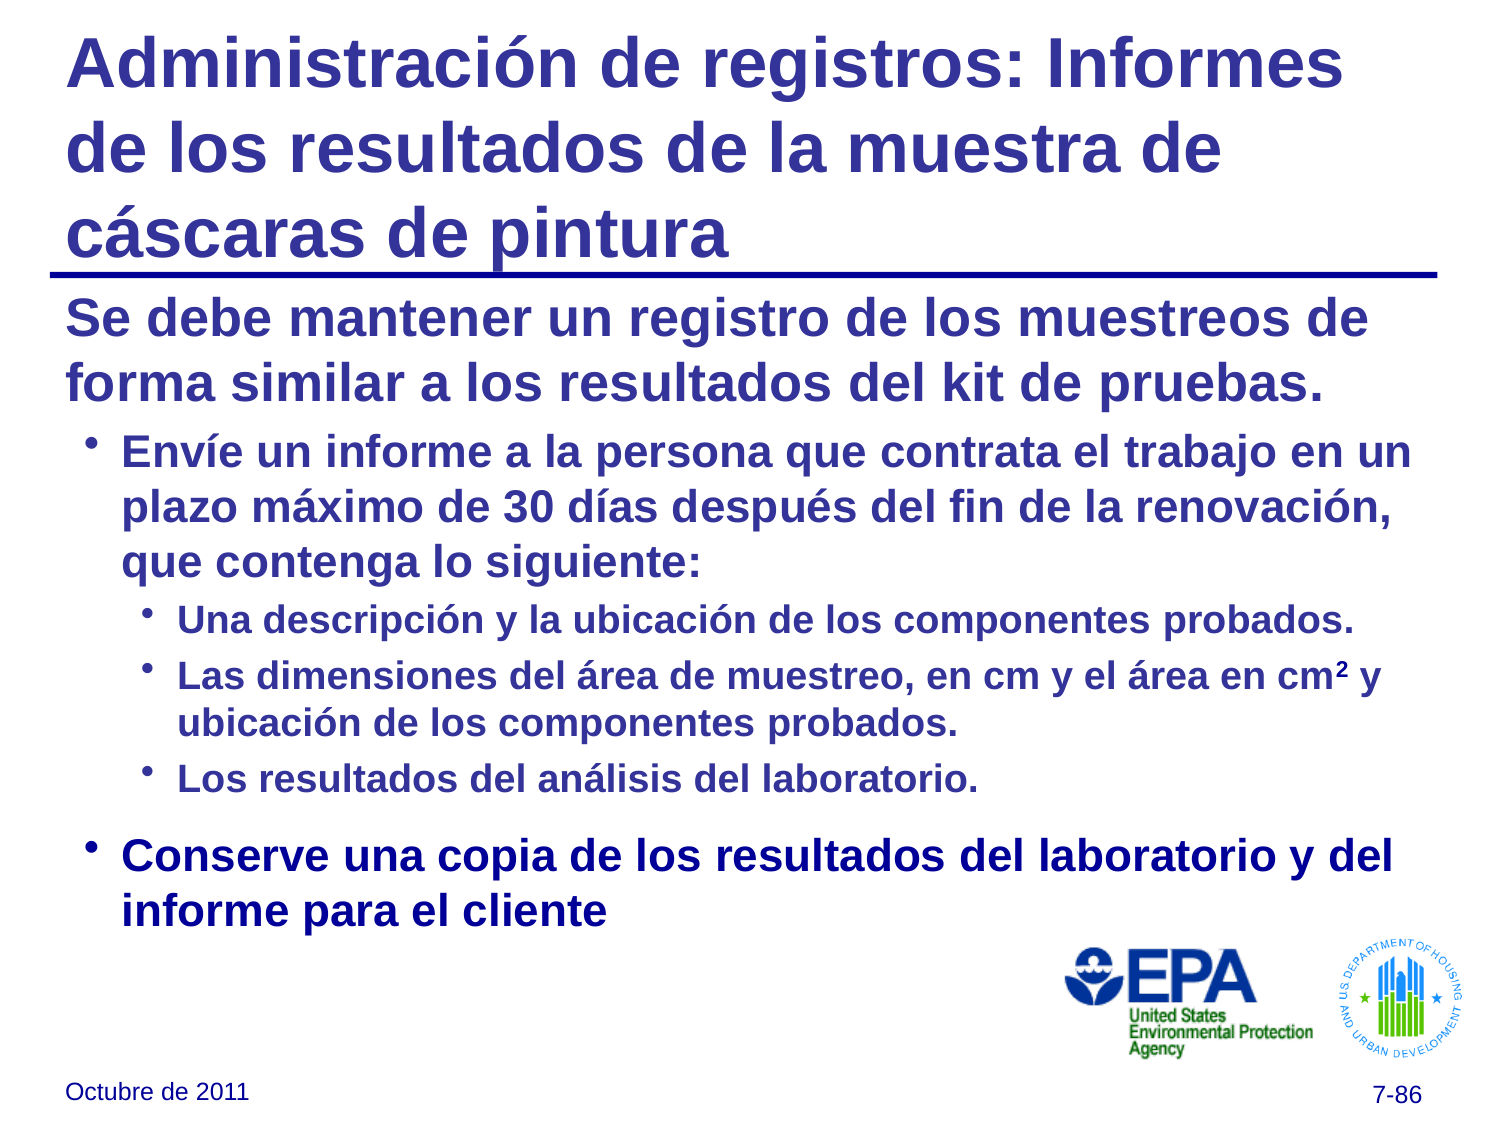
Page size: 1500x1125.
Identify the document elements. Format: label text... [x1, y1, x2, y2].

title Administración de registros: Informes de los resultados de la muestra de cáscaras de pintura [49, 49, 1438, 238]
slide_number 7-86 [1124, 1063, 1438, 1125]
picture [1438, 937, 1463, 1059]
list Se debe mantener un registro de los muestreos de forma similar a los resultados del kit de pruebas. Envíe un informe a la persona que contrata el trabajo en un plazo máximo de 30 días después del fin de la renovación, que contenga lo siguiente: Una descripción y la ubicación de los componentes probados. Las dimensiones del área de muestreo, en cm y el área en cm2 y ubicación de los componentes probados. Los resultados del análisis del laboratorio. Conserve una copia de los resultados del laboratorio y del informe para el cliente [49, 274, 1438, 1063]
slide_number Octubre de 2011 [49, 1063, 363, 1125]
